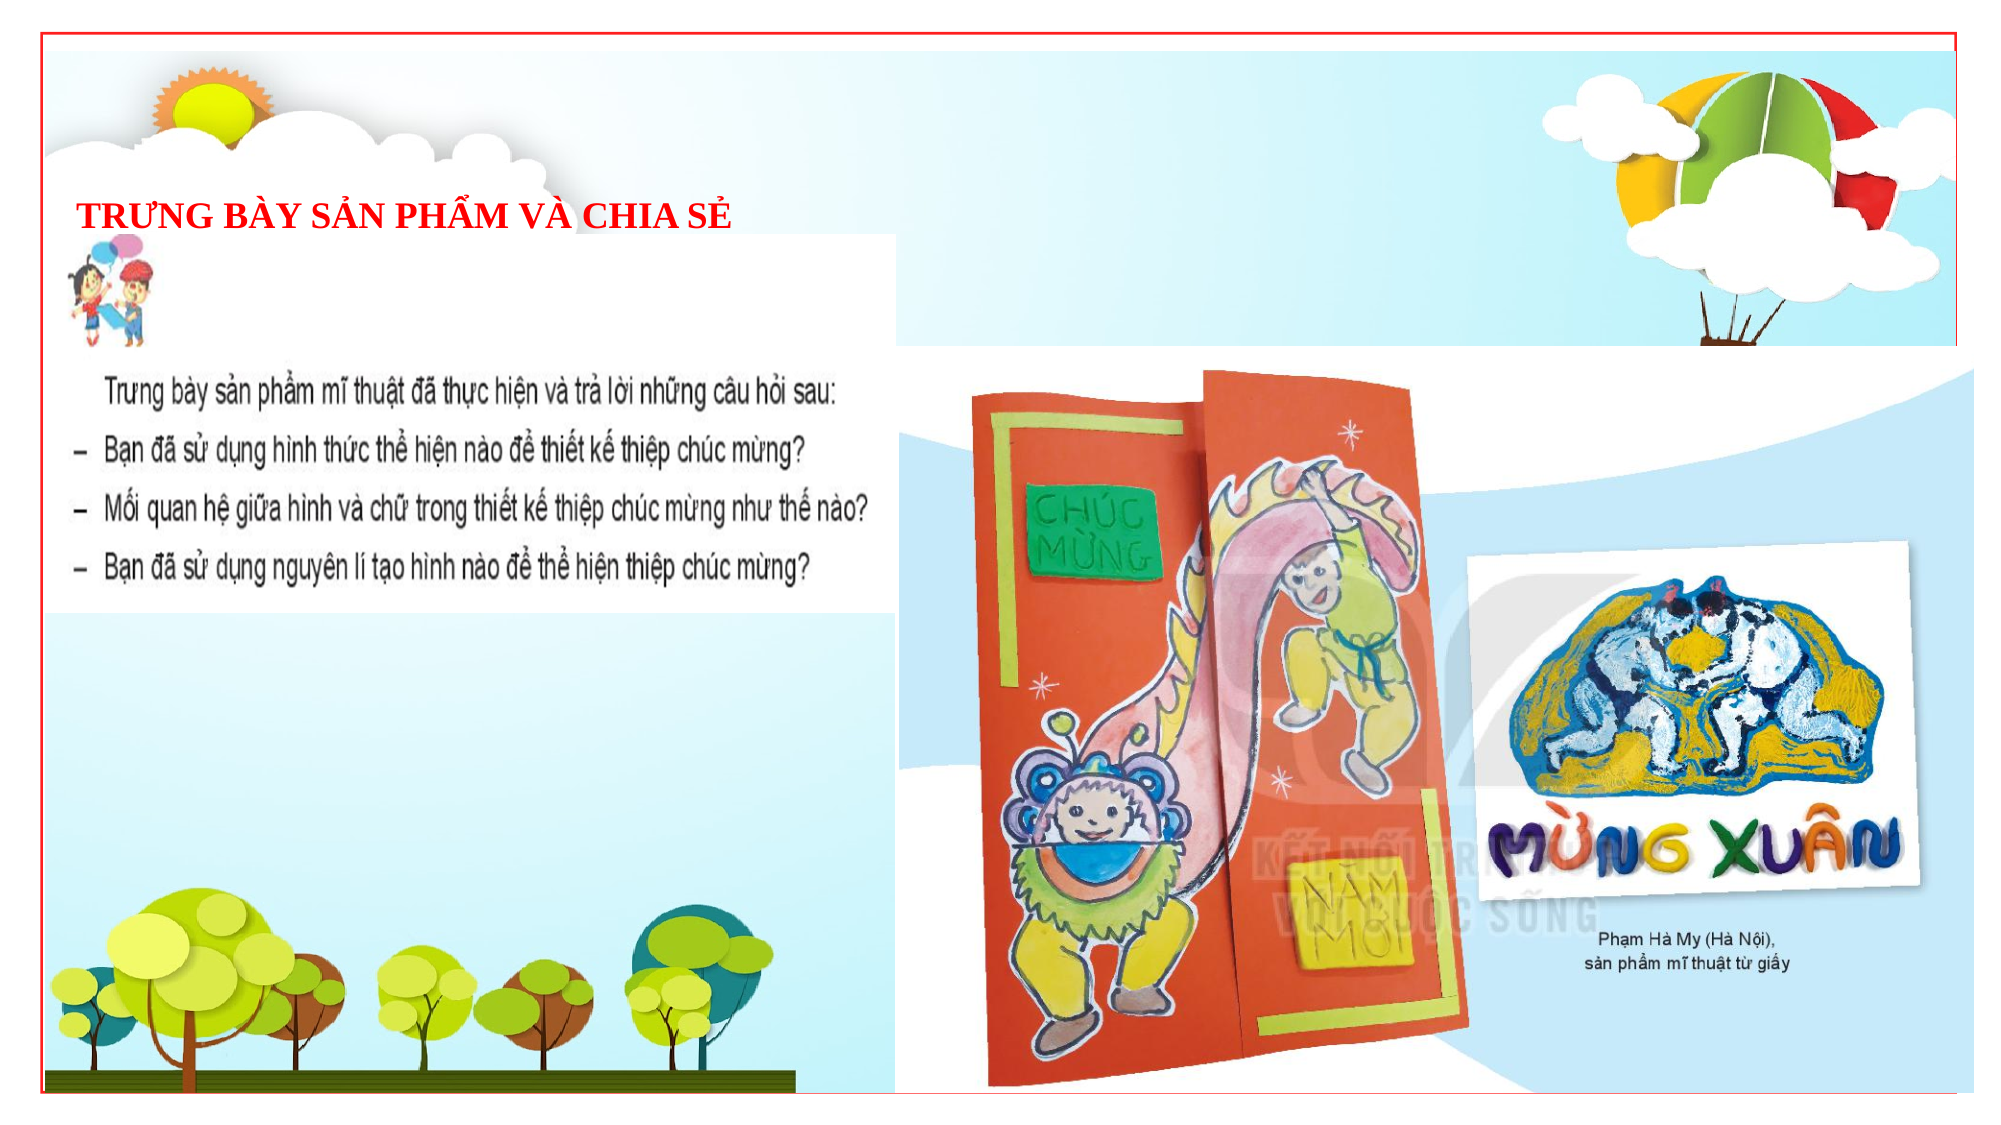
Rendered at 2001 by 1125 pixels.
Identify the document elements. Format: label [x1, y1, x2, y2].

text_box [41, 32, 1957, 1093]
picture [45, 51, 1974, 1093]
